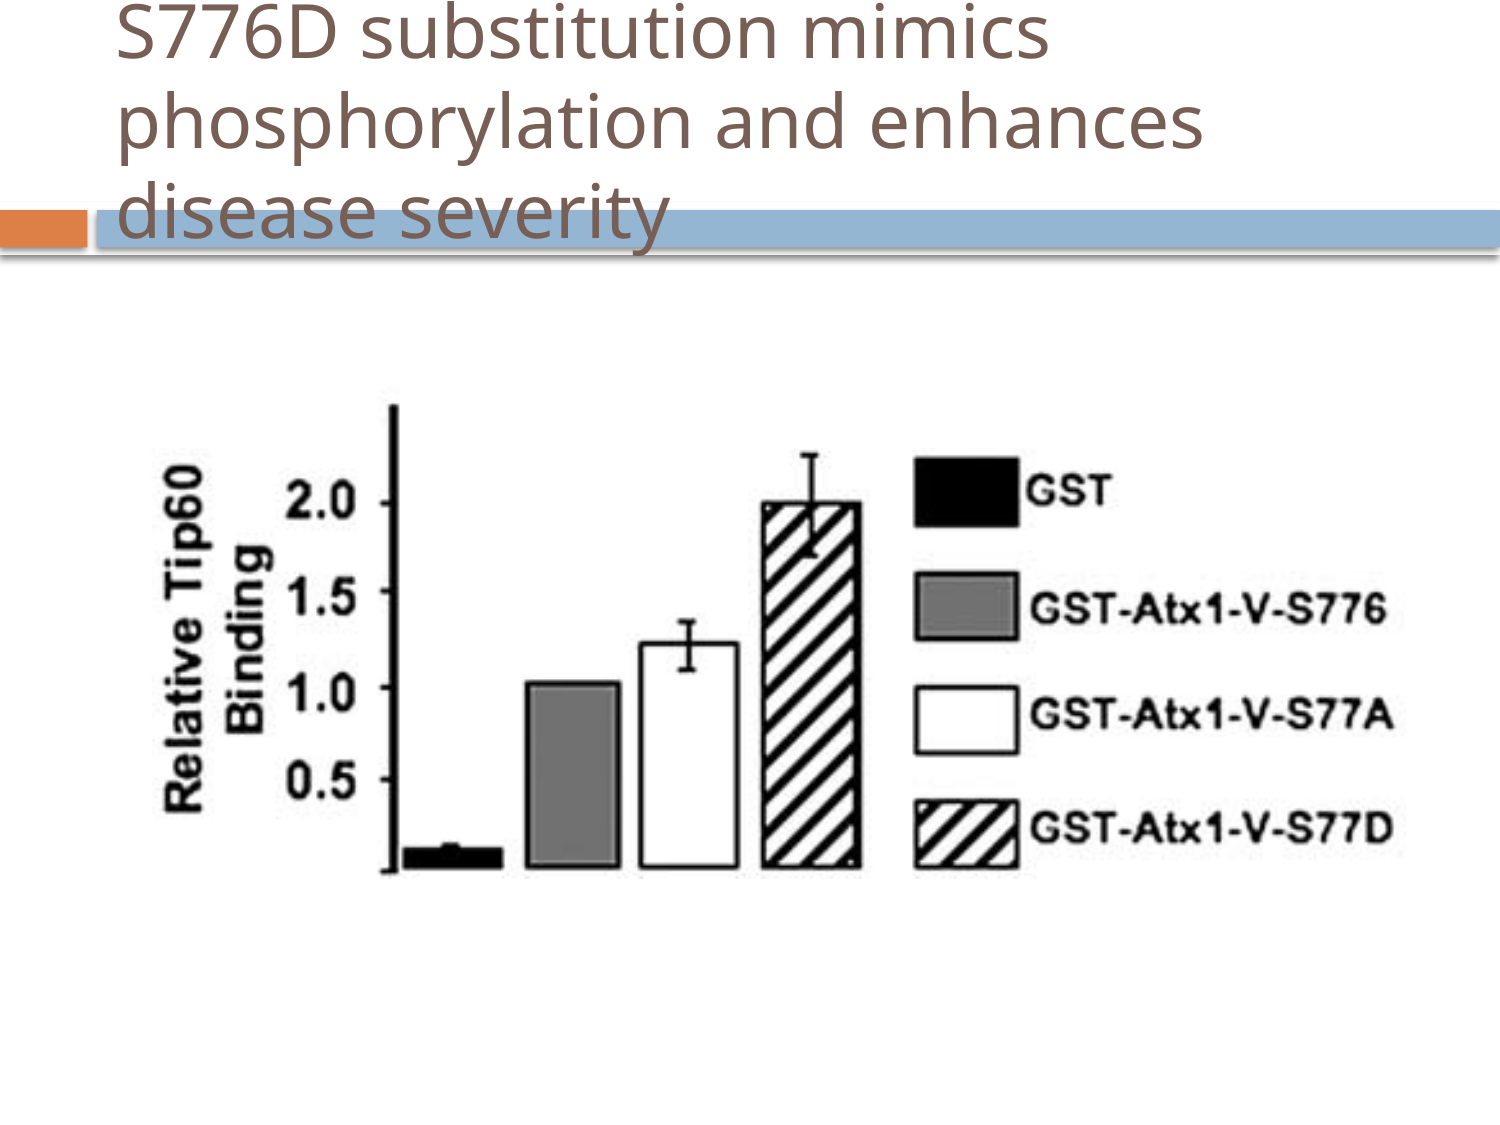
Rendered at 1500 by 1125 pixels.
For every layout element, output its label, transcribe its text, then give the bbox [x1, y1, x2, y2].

title S776D substitution mimics phosphorylation and enhances disease severity [100, 37, 1438, 200]
picture [112, 374, 1412, 879]
